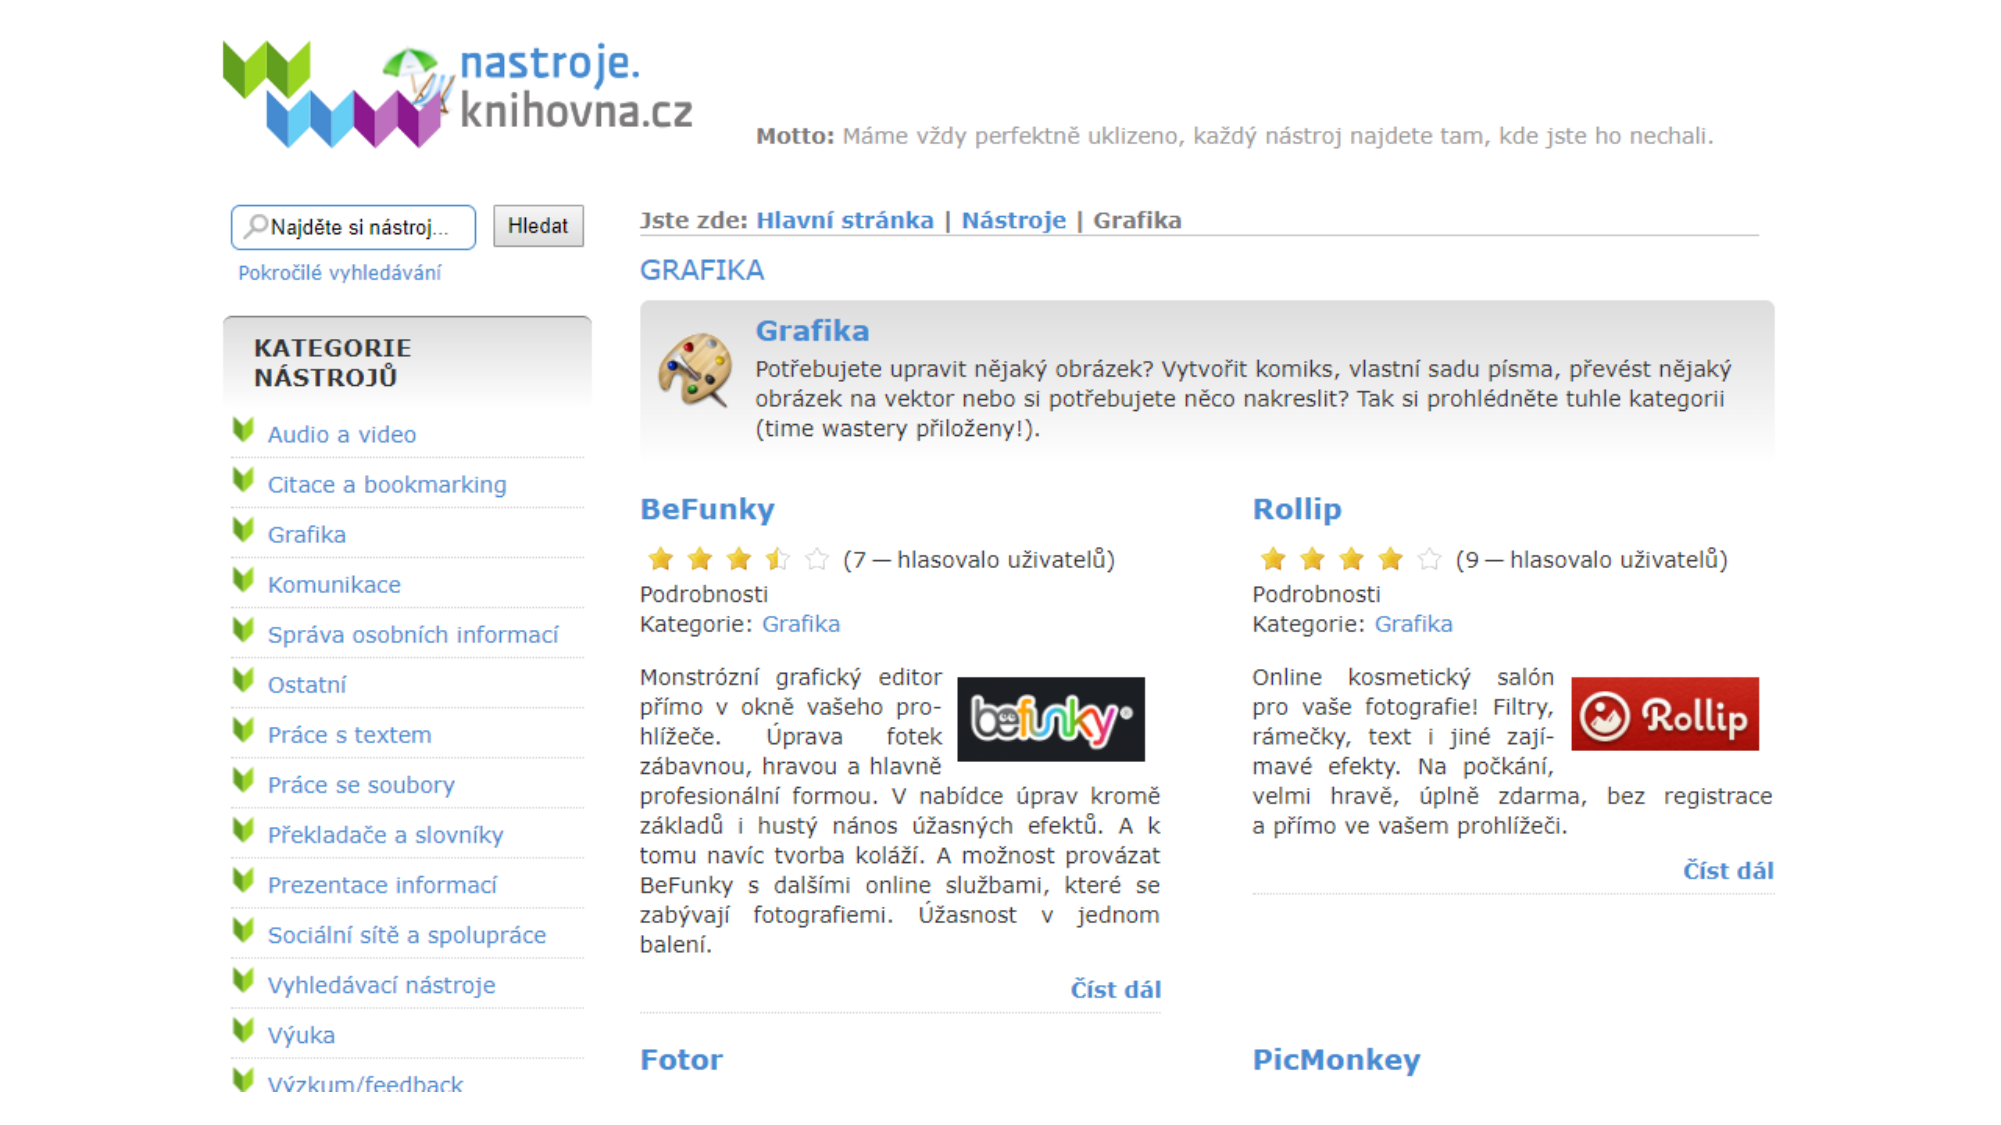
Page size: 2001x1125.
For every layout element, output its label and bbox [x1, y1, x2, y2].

picture [214, 33, 1786, 1092]
